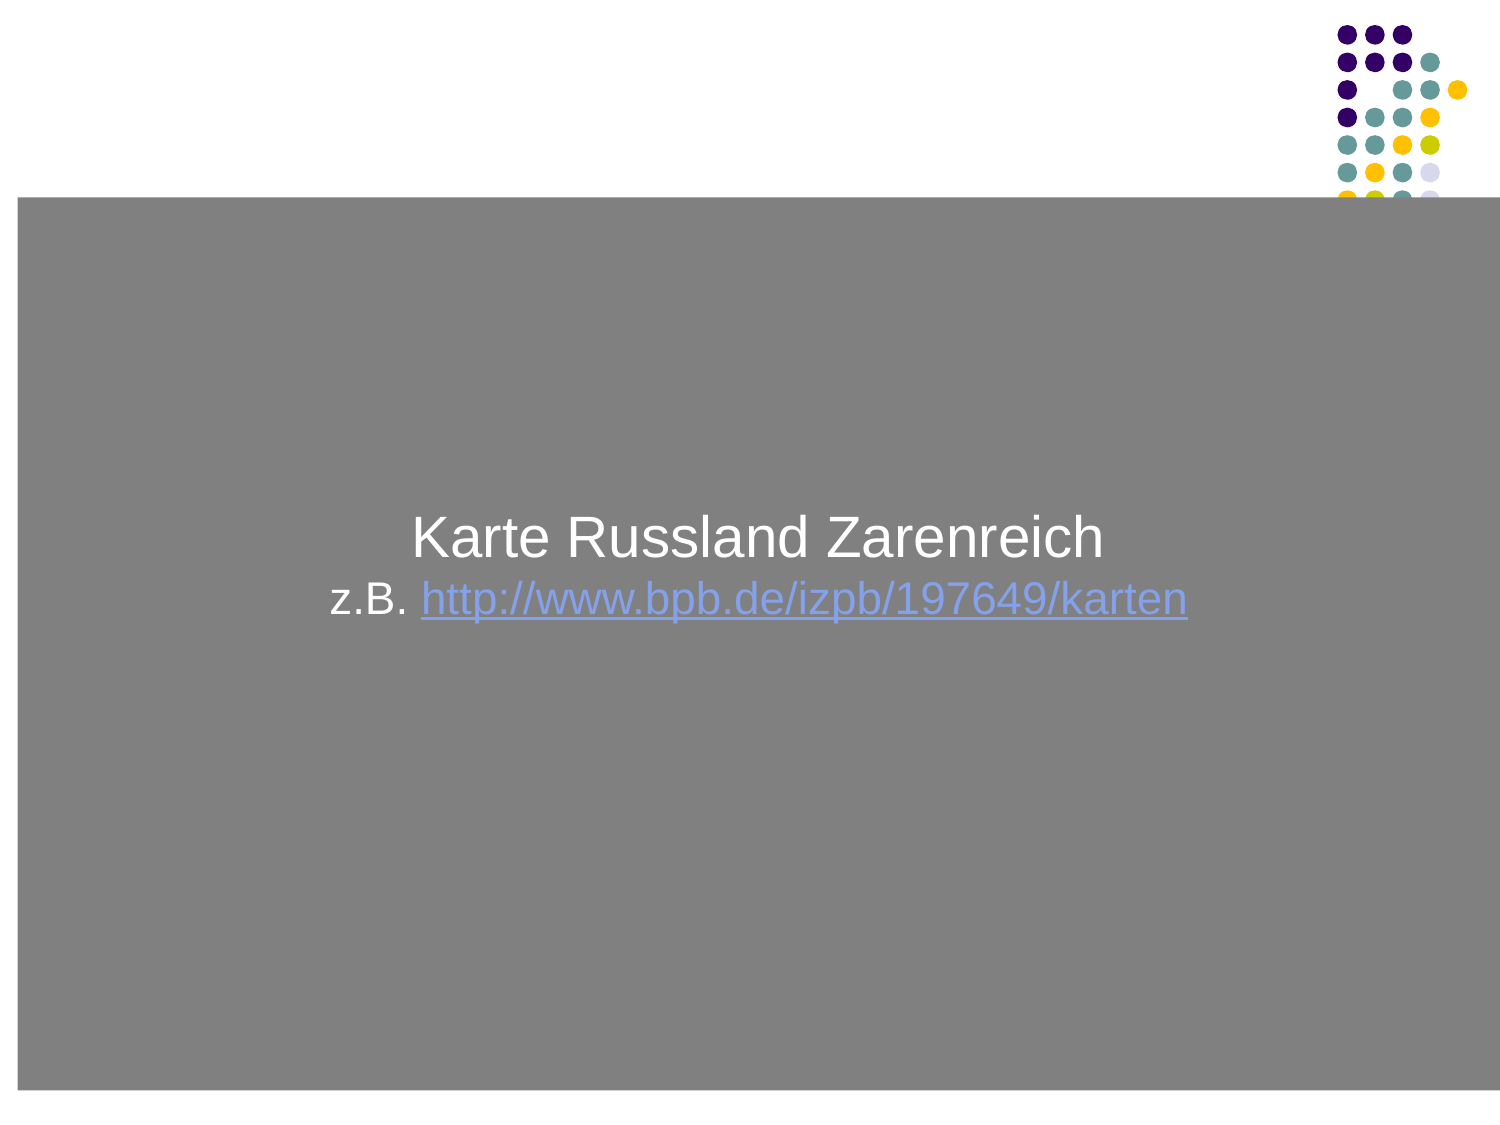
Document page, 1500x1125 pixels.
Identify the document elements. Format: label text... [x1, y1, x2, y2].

text_box Karte Russland Zarenreich z.B. http://www.bpb.de/izpb/197649/karten [17, 197, 1500, 1091]
